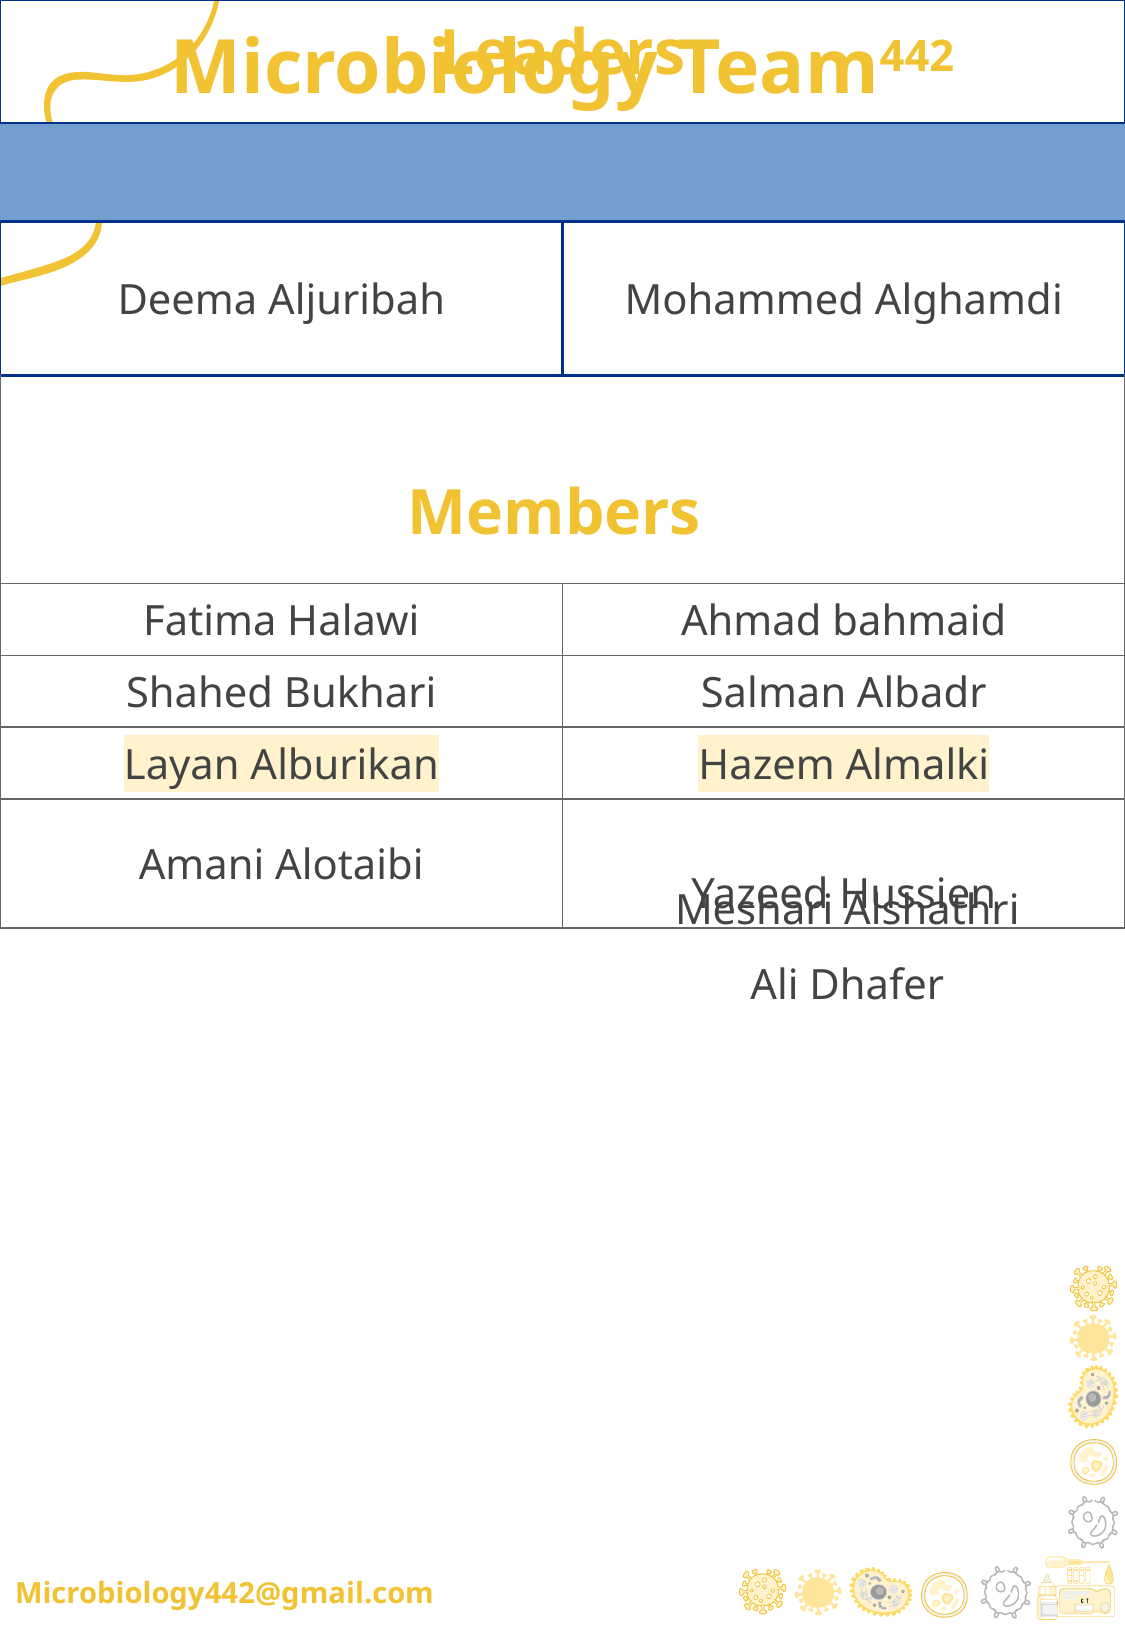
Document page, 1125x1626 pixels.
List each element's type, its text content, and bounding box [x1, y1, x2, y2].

table_cell [1045, 1556, 1110, 1568]
table_cell Mohammed Alghamdi [564, 223, 1124, 374]
table_cell Shahed Bukhari [1, 656, 562, 726]
text_box Microbiology442@gmail.com [0, 1559, 518, 1625]
table_cell Fatima Halawi [1, 584, 562, 655]
table_cell Layan Alburikan [1, 728, 562, 798]
table_cell Salman Albadr [563, 656, 1124, 726]
table_cell Yazeed Hussien [563, 800, 1124, 927]
table_cell Members [1, 377, 1124, 583]
table_cell Deema Aljuribah [1, 223, 561, 374]
table_header Leaders [1, 1, 1124, 122]
text_box Meshari Alshathri Ali Dhafer [618, 842, 1076, 1023]
table_cell Ahmad bahmaid [563, 584, 1124, 655]
table_cell Hazem Almalki [563, 728, 1124, 798]
table_cell Amani Alotaibi [1, 800, 562, 927]
